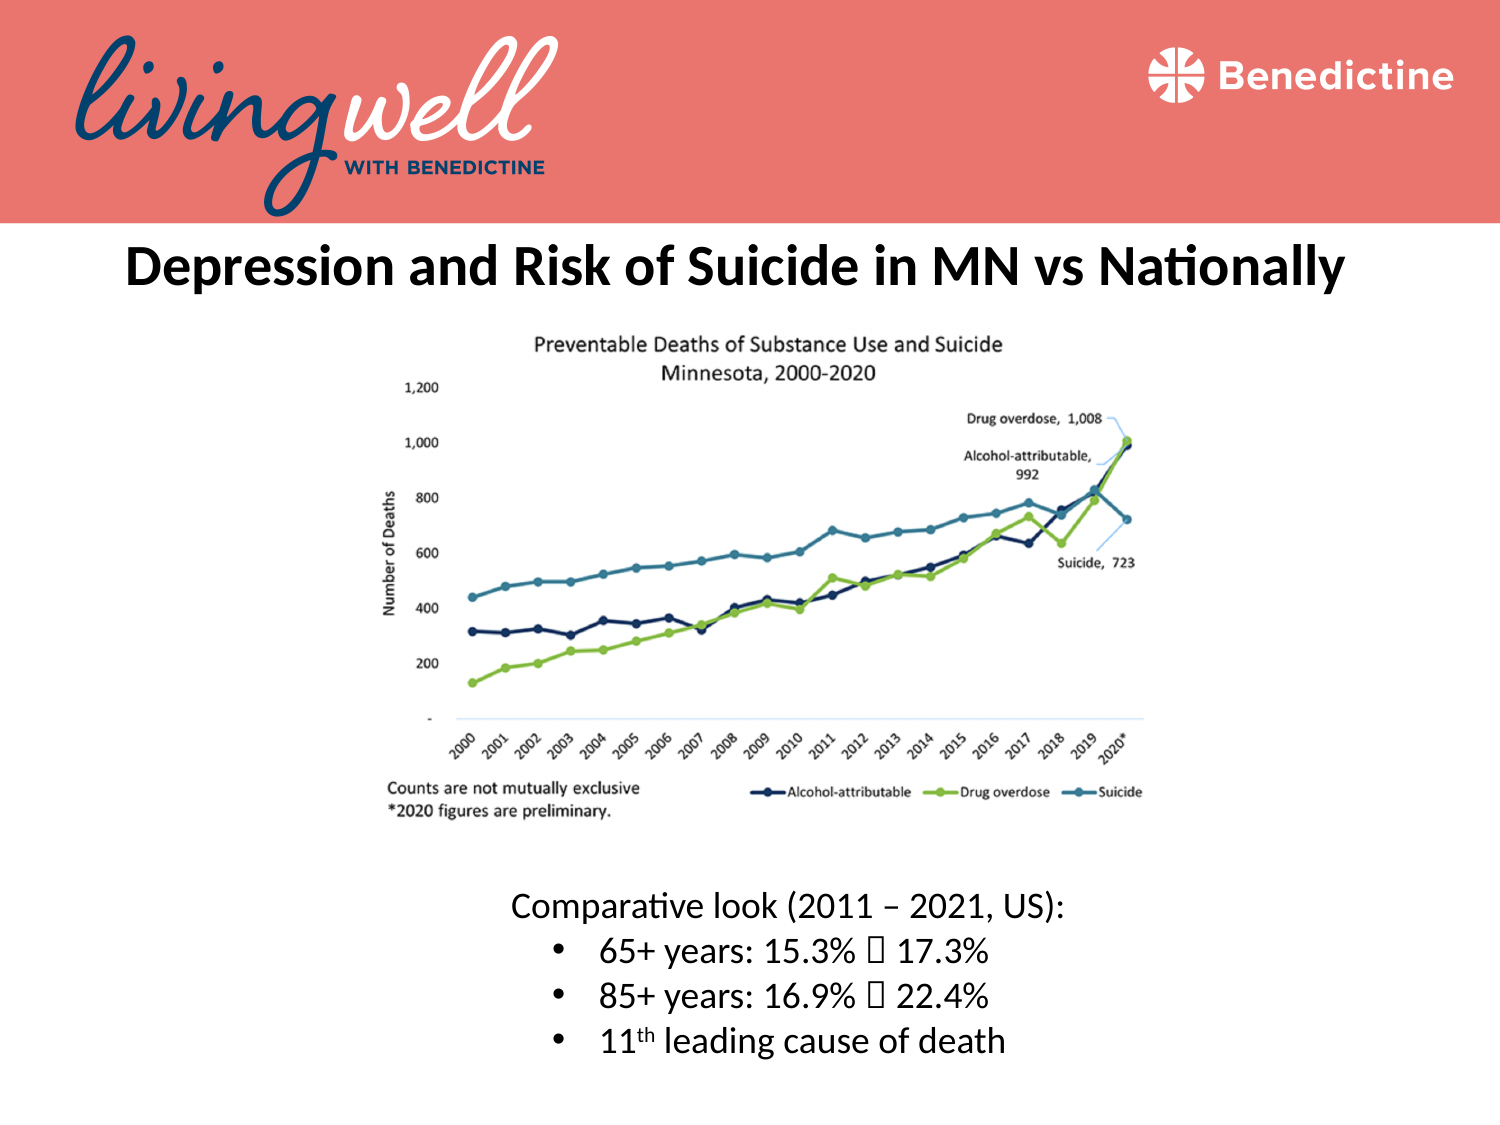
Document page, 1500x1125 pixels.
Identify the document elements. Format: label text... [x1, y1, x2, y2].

text_box Depression and Risk of Suicide in MN vs Nationally [61, 219, 1424, 305]
text_box Comparative look (2011 – 2021, US): 65+ years: 15.3%  17.3% 85+ years: 16.9%  22.4% 11th leading cause of death [387, 828, 1500, 1114]
picture [0, 0, 1500, 1125]
